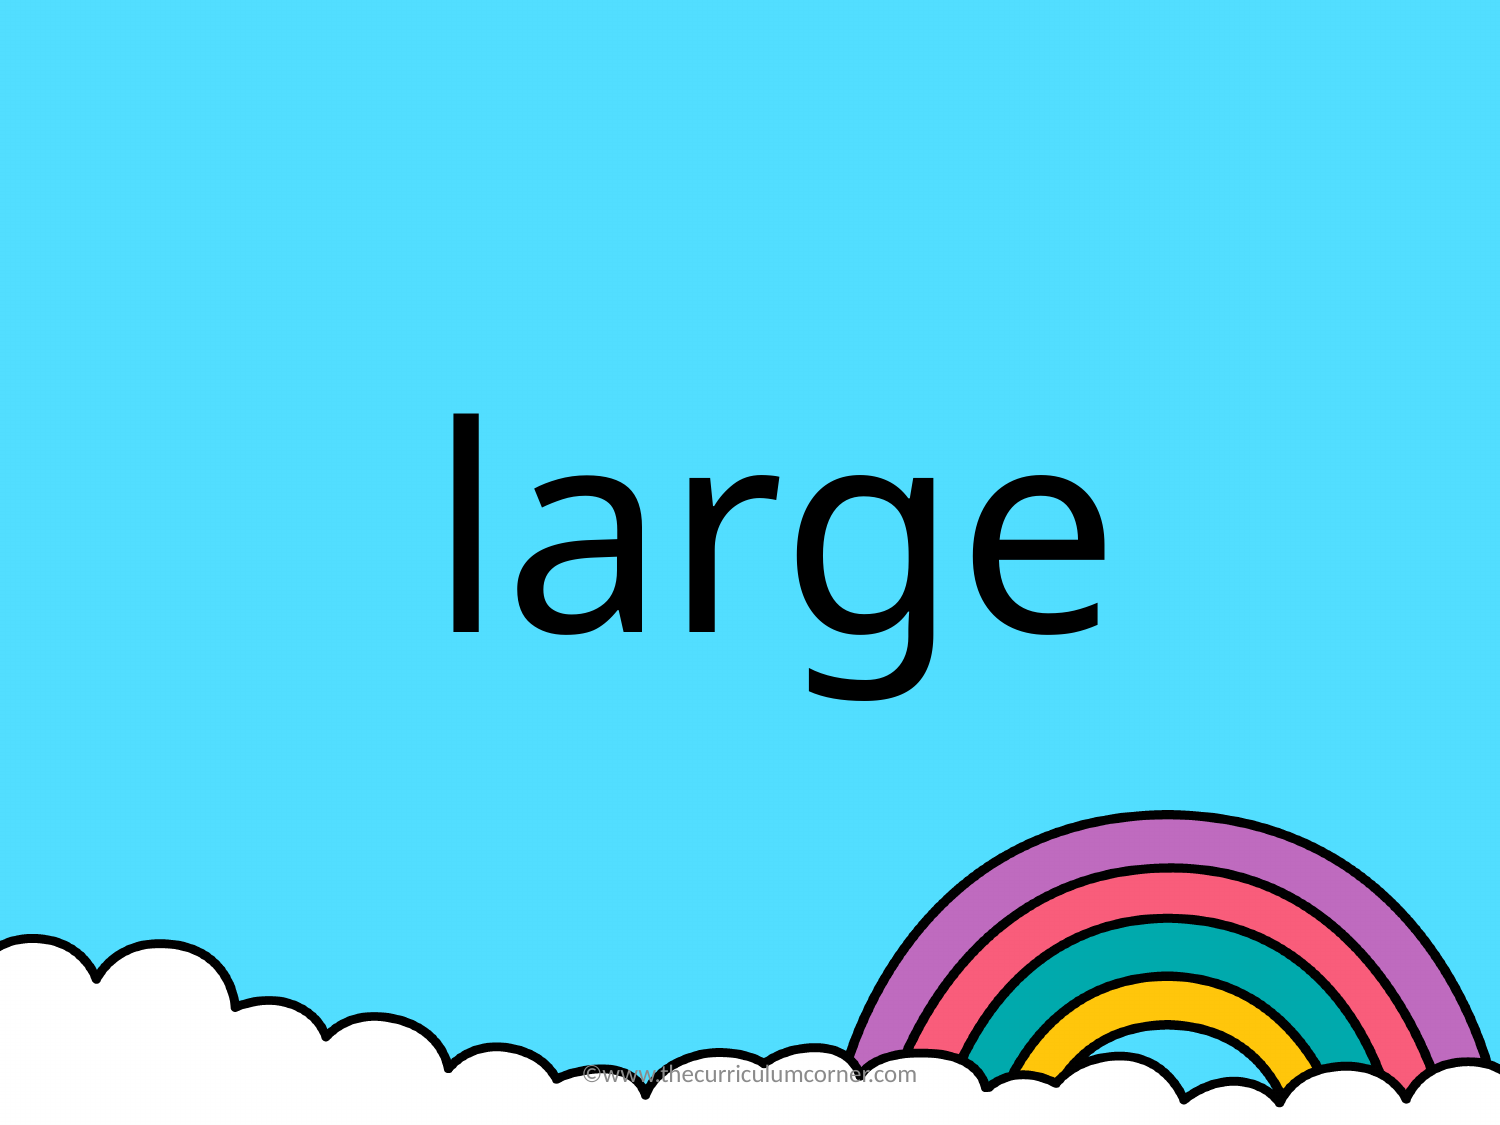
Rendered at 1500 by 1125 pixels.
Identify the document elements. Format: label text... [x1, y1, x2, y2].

footer ©www.thecurriculumcorner.com [496, 1042, 1004, 1103]
picture [0, 0, 1500, 1125]
text_box large [307, 337, 1243, 698]
